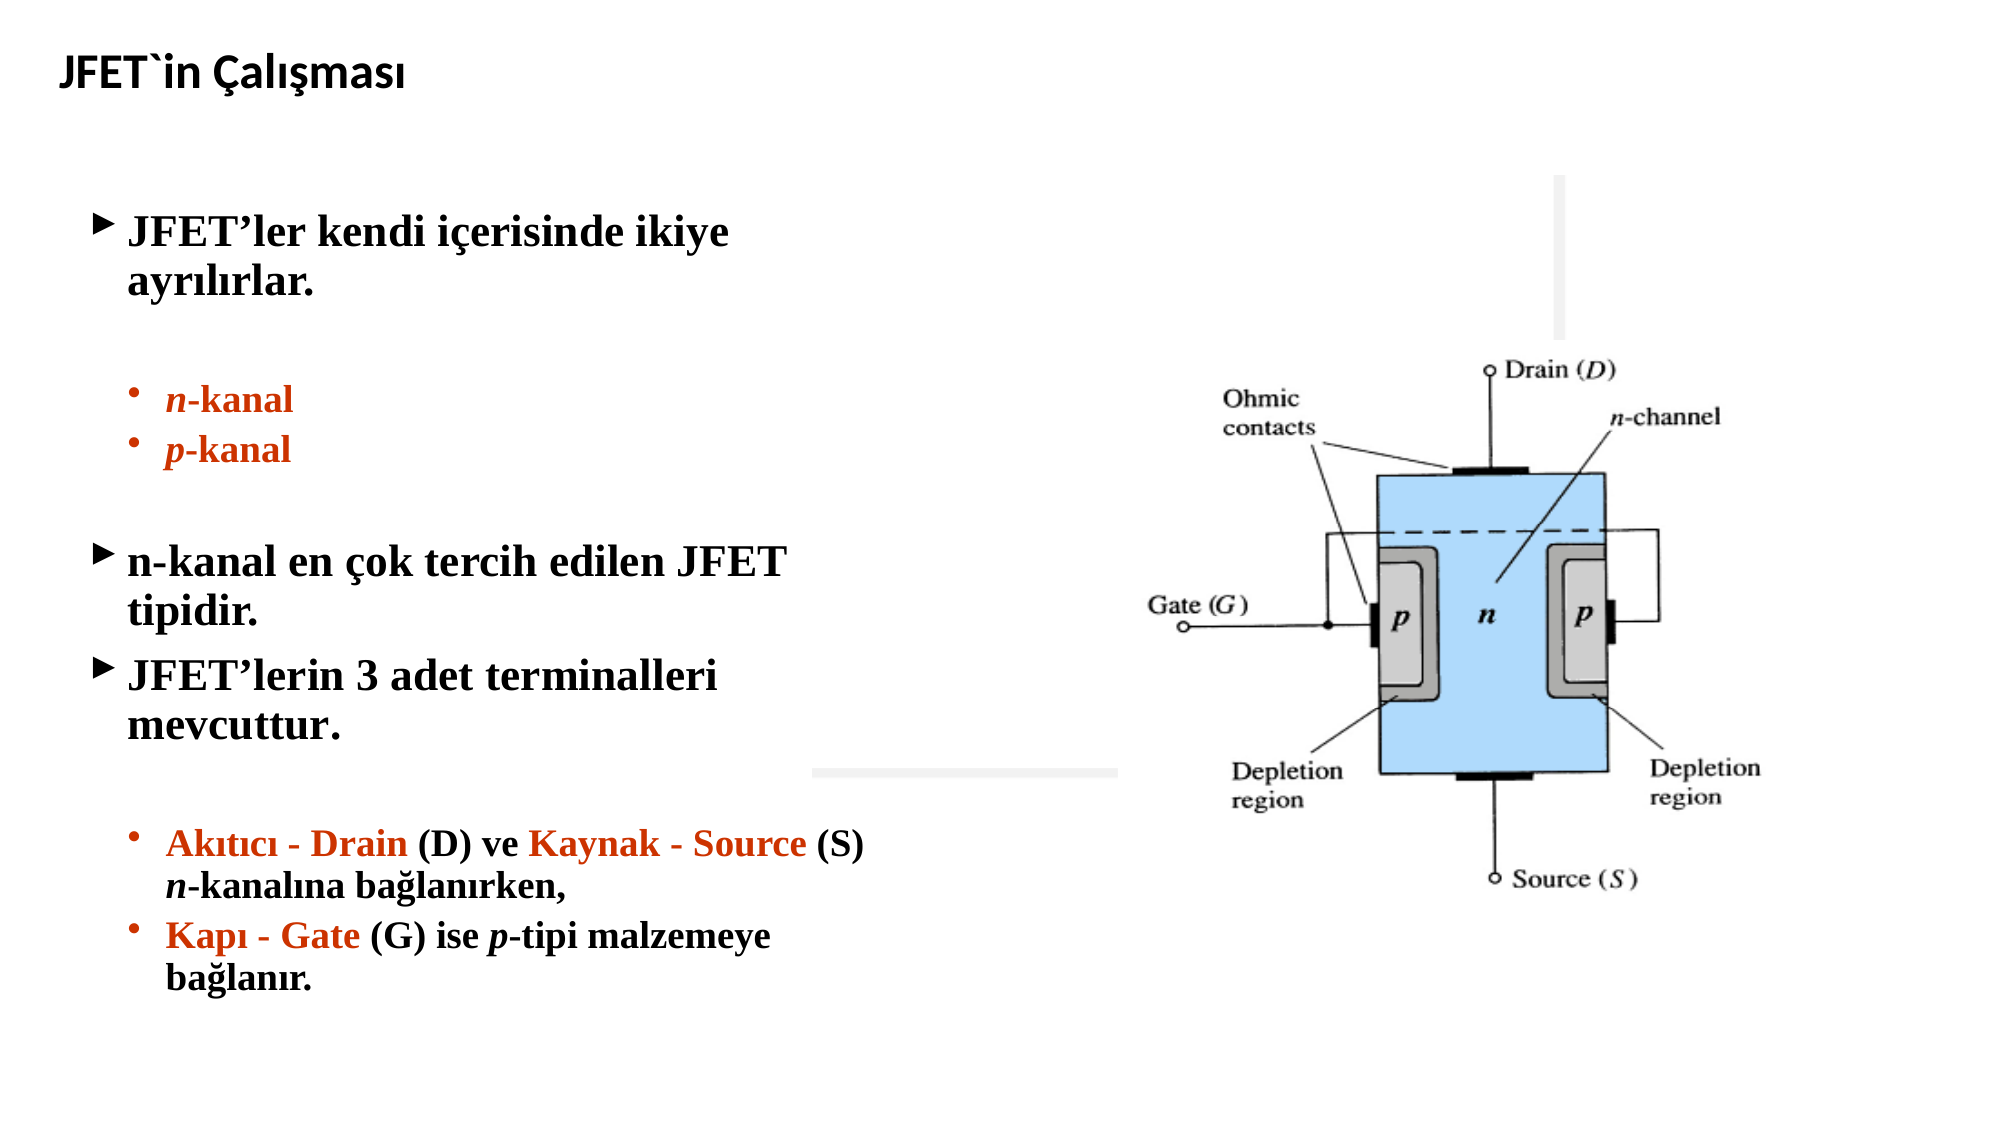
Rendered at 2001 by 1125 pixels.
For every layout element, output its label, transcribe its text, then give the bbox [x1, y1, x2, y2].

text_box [799, 162, 1807, 905]
text_box JFET`in Çalışması [44, 31, 877, 107]
text_box JFET’ler kendi içerisinde ikiye ayrılırlar. n-kanal p-kanal n-kanal en çok tercih edilen JFET tipidir. JFET’lerin 3 adet terminalleri mevcuttur. Akıtıcı - Drain (D) ve Kaynak - Source (S) n-kanalına bağlanırken, Kapı - Gate (G) ise p-tipi malzemeye bağlanır. [75, 199, 891, 1010]
